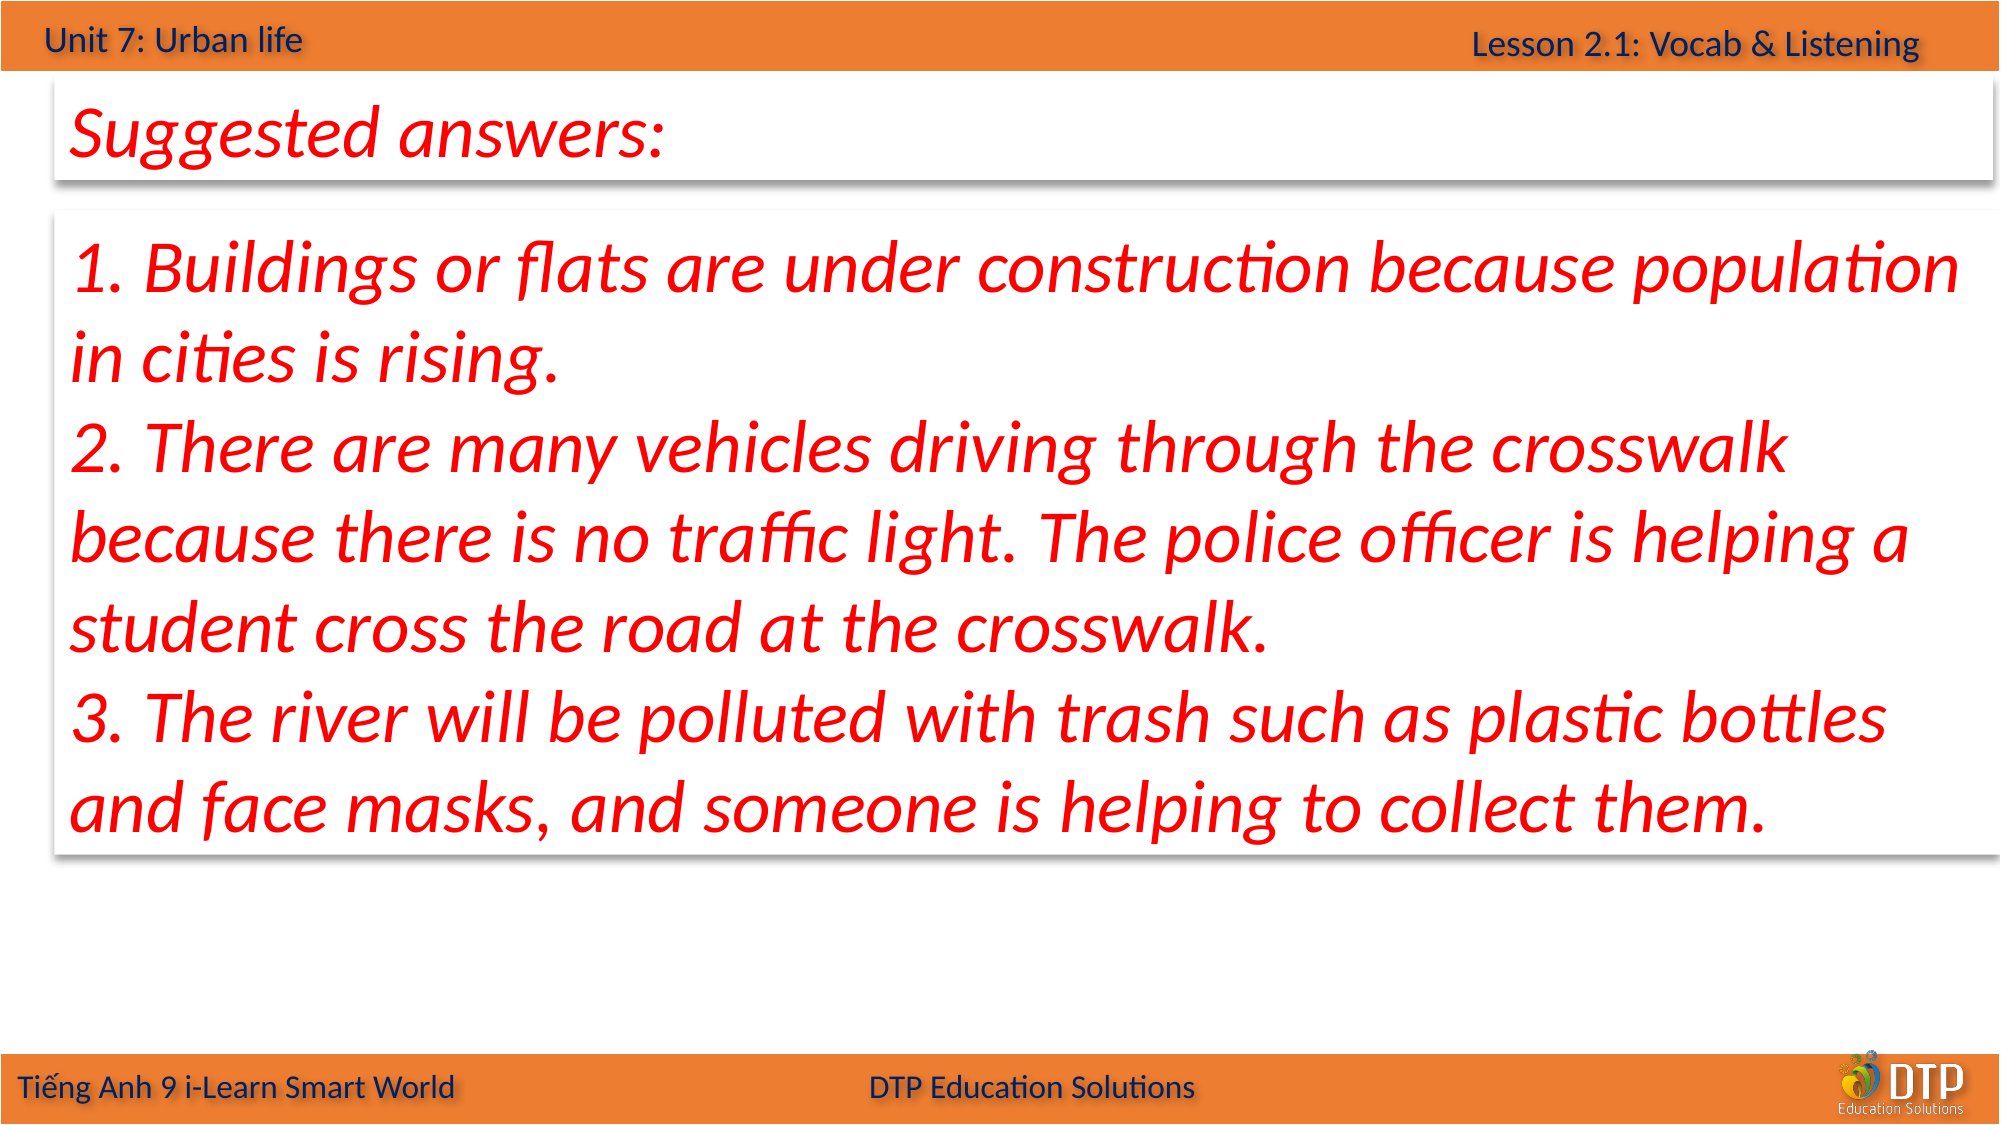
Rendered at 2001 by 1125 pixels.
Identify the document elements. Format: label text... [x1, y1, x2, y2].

picture [1839, 1050, 1963, 1114]
text_box Suggested answers: [54, 75, 1994, 180]
text_box 1. Buildings or flats are under construction because population in cities is rising. 2. There are many vehicles driving through the crosswalk because there is no traffic light. The police officer is helping a student cross the road at the crosswalk. 3. The river will be polluted with trash such as plastic bottles and face masks, and someone is helping to collect them. [54, 209, 2000, 855]
